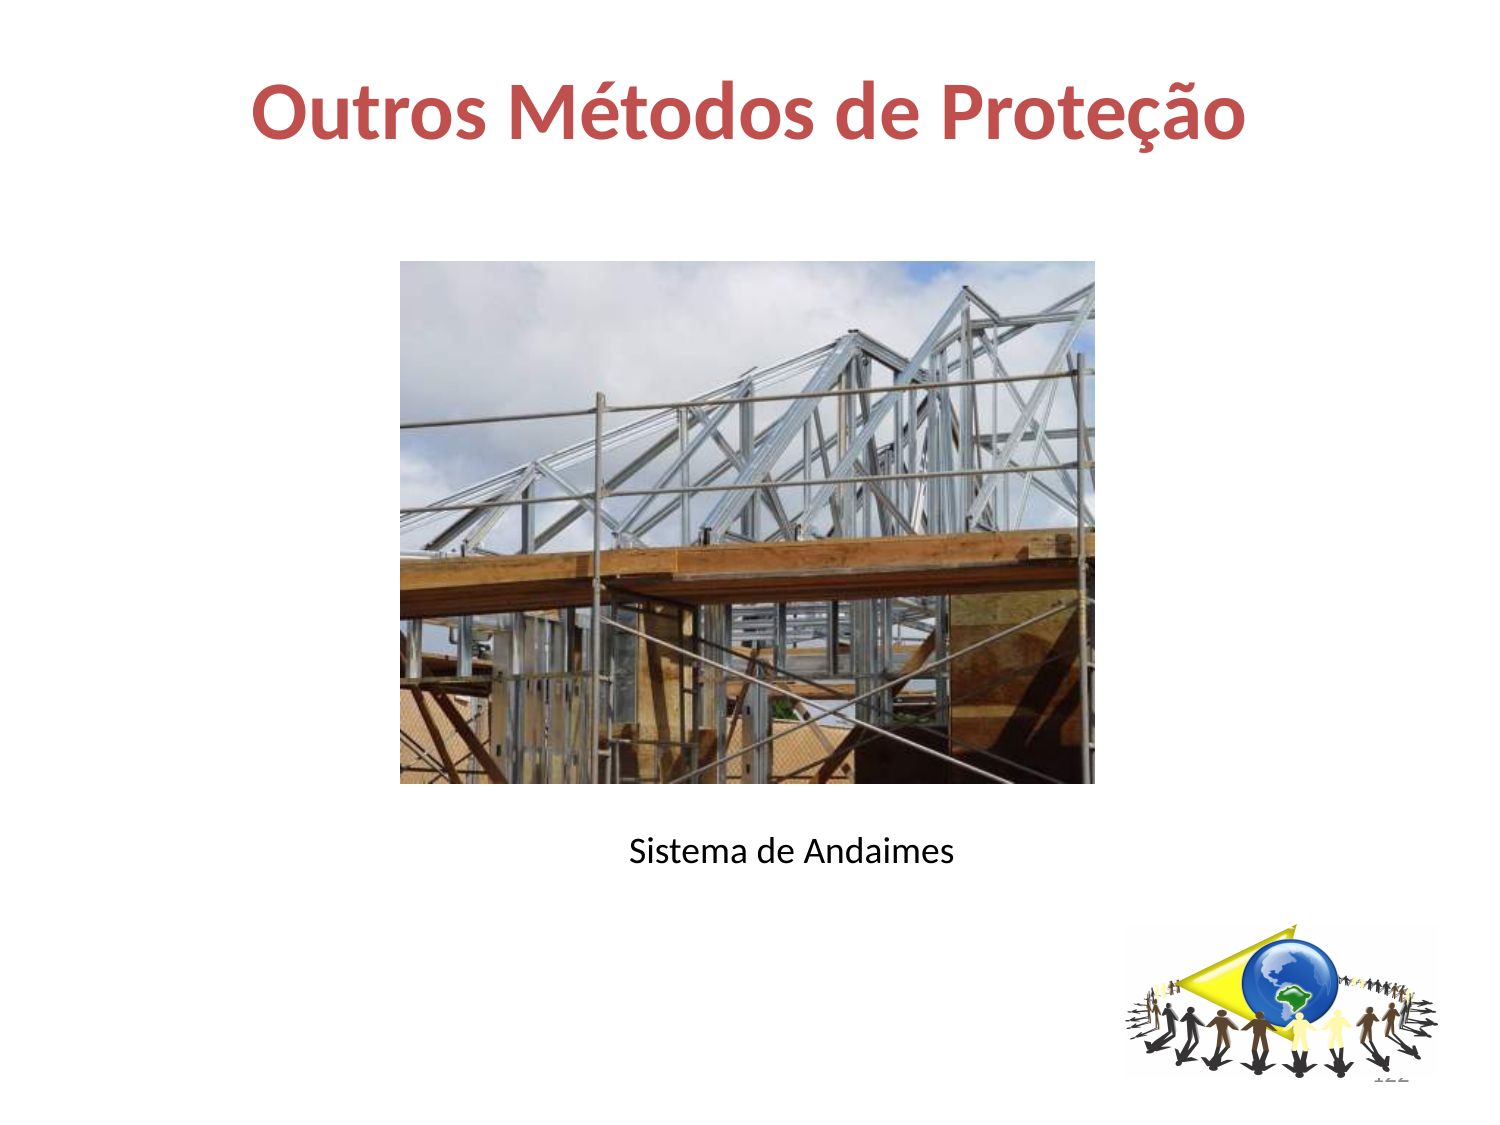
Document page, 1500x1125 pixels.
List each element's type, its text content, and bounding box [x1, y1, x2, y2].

text_box Sistema de Andaimes [614, 818, 979, 879]
slide_number 122 [1074, 1042, 1425, 1103]
picture [399, 260, 1095, 784]
picture [1124, 924, 1438, 1079]
text_box Outros Métodos de Proteção [74, 37, 1425, 175]
